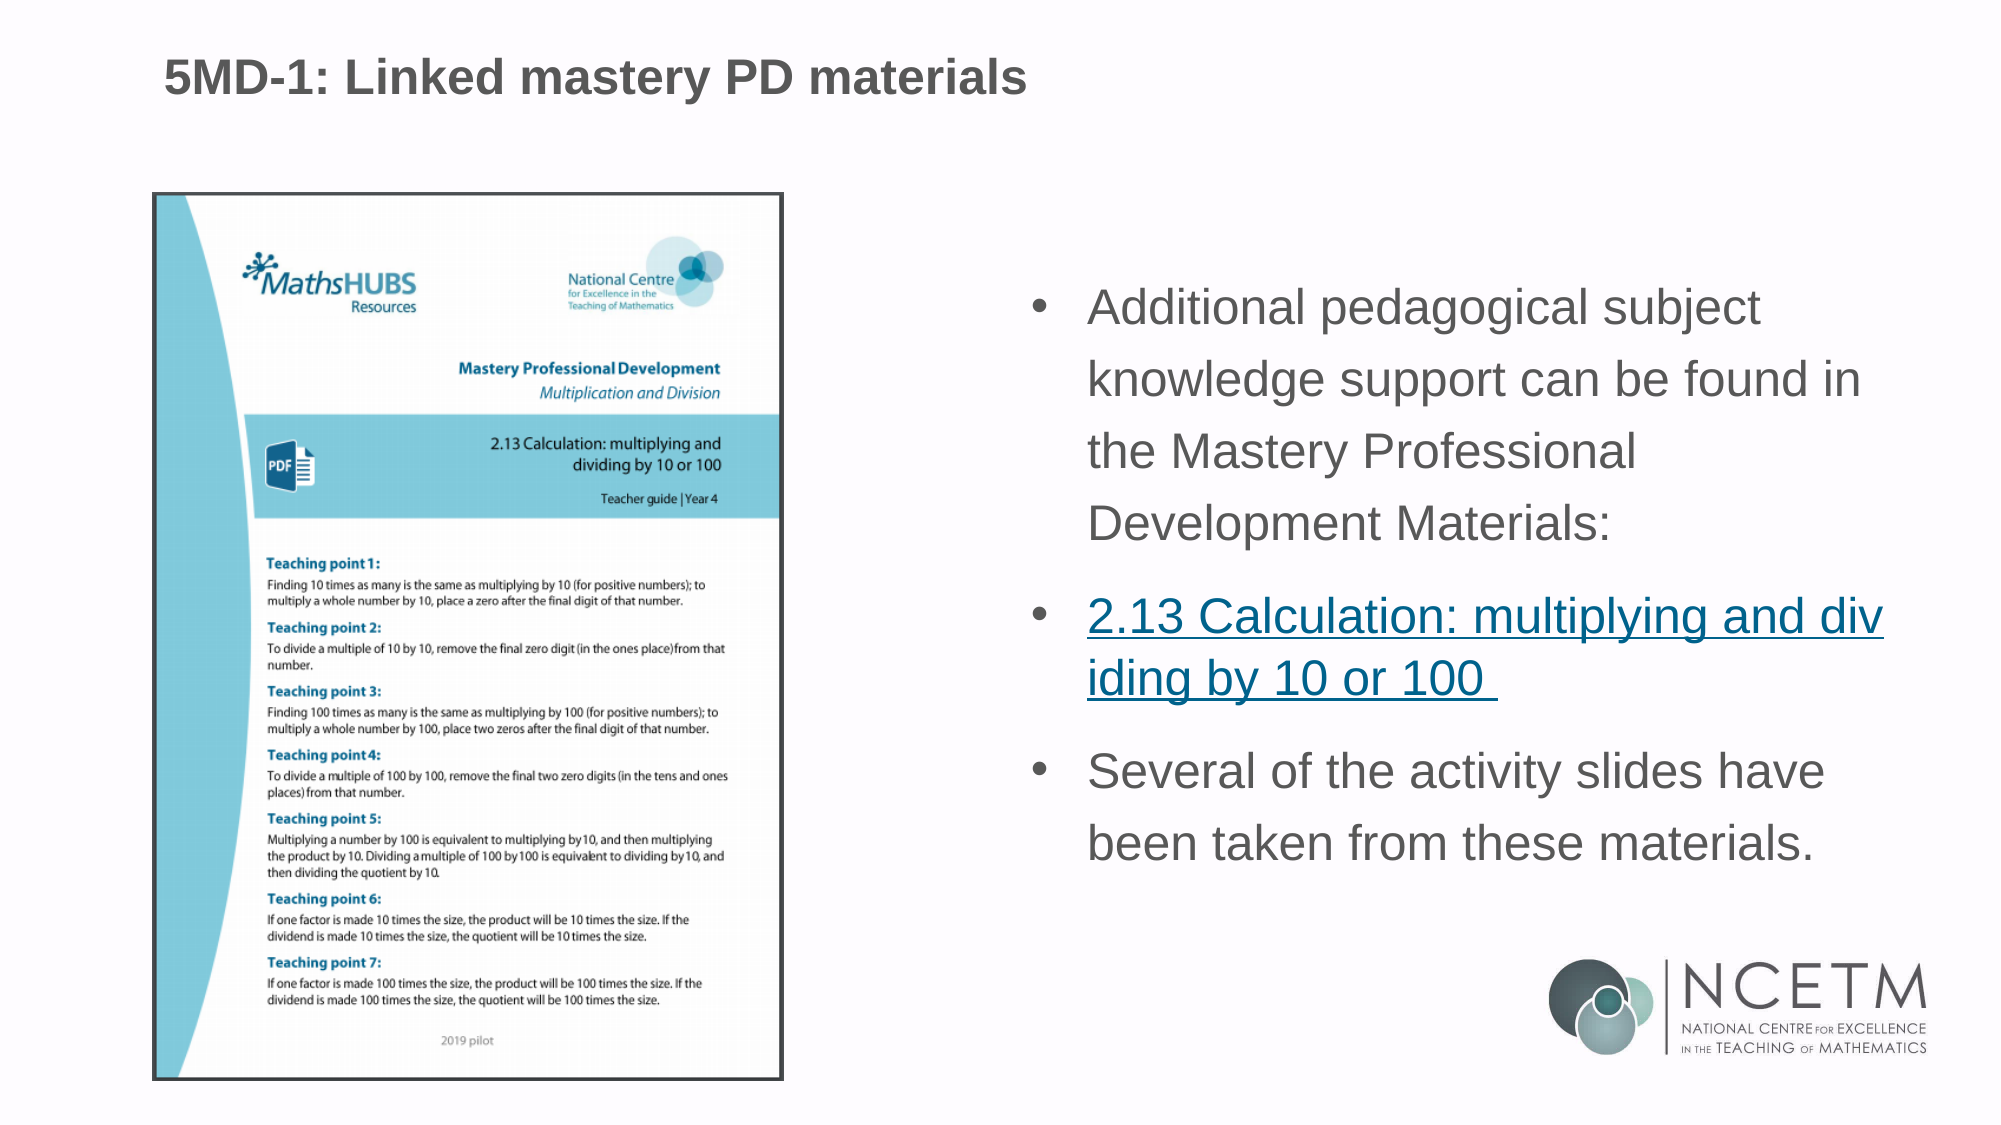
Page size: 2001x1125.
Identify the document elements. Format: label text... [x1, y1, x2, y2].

title 5MD-1: Linked mastery PD materials [149, 43, 1860, 165]
list Additional pedagogical subject knowledge support can be found in the Mastery Professional Development Materials: 2.13 Calculation: multiplying and dividing by 10 or 100 Several of the activity slides have been taken from these materials. [1015, 255, 1900, 894]
picture [0, 0, 2000, 1125]
